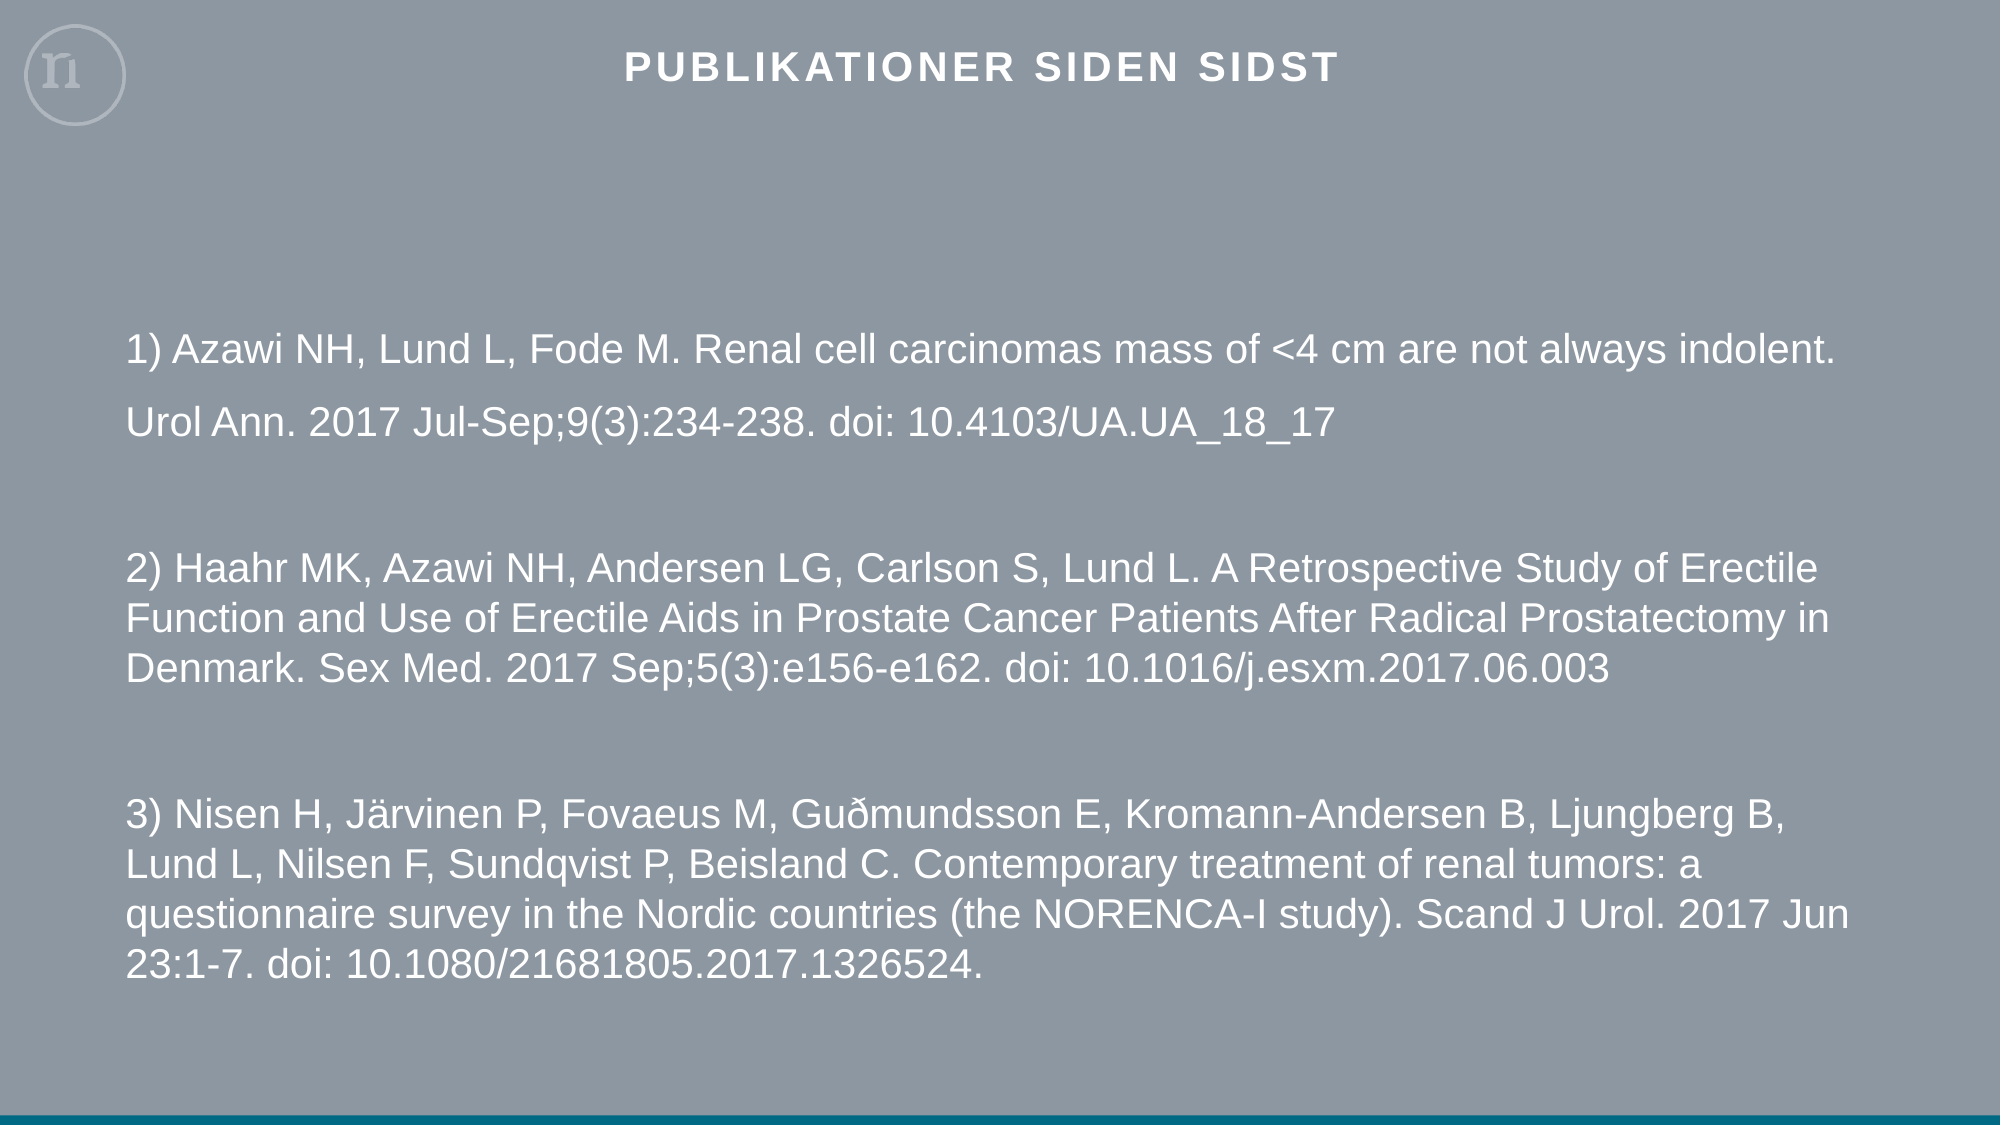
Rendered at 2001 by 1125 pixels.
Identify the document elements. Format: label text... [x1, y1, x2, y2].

title Publikationer siden sidst [124, 0, 1873, 91]
picture [24, 24, 126, 126]
list 1) Azawi NH, Lund L, Fode M. Renal cell carcinomas mass of <4 cm are not always indolent. Urol Ann. 2017 Jul-Sep;9(3):234-238. doi: 10.4103/UA.UA_18_17 2) Haahr MK, Azawi NH, Andersen LG, Carlson S, Lund L. A Retrospective Study of Erectile Function and Use of Erectile Aids in Prostate Cancer Patients After Radical Prostatectomy in Denmark. Sex Med. 2017 Sep;5(3):e156-e162. doi: 10.1016/j.esxm.2017.06.003 3) Nisen H, Järvinen P, Fovaeus M, Guðmundsson E, Kromann-Andersen B, Ljungberg B, Lund L, Nilsen F, Sundqvist P, Beisland C. Contemporary treatment of renal tumors: a questionnaire survey in the Nordic countries (the NORENCA-I study). Scand J Urol. 2017 Jun 23:1-7. doi: 10.1080/21681805.2017.1326524. [125, 321, 1874, 1114]
